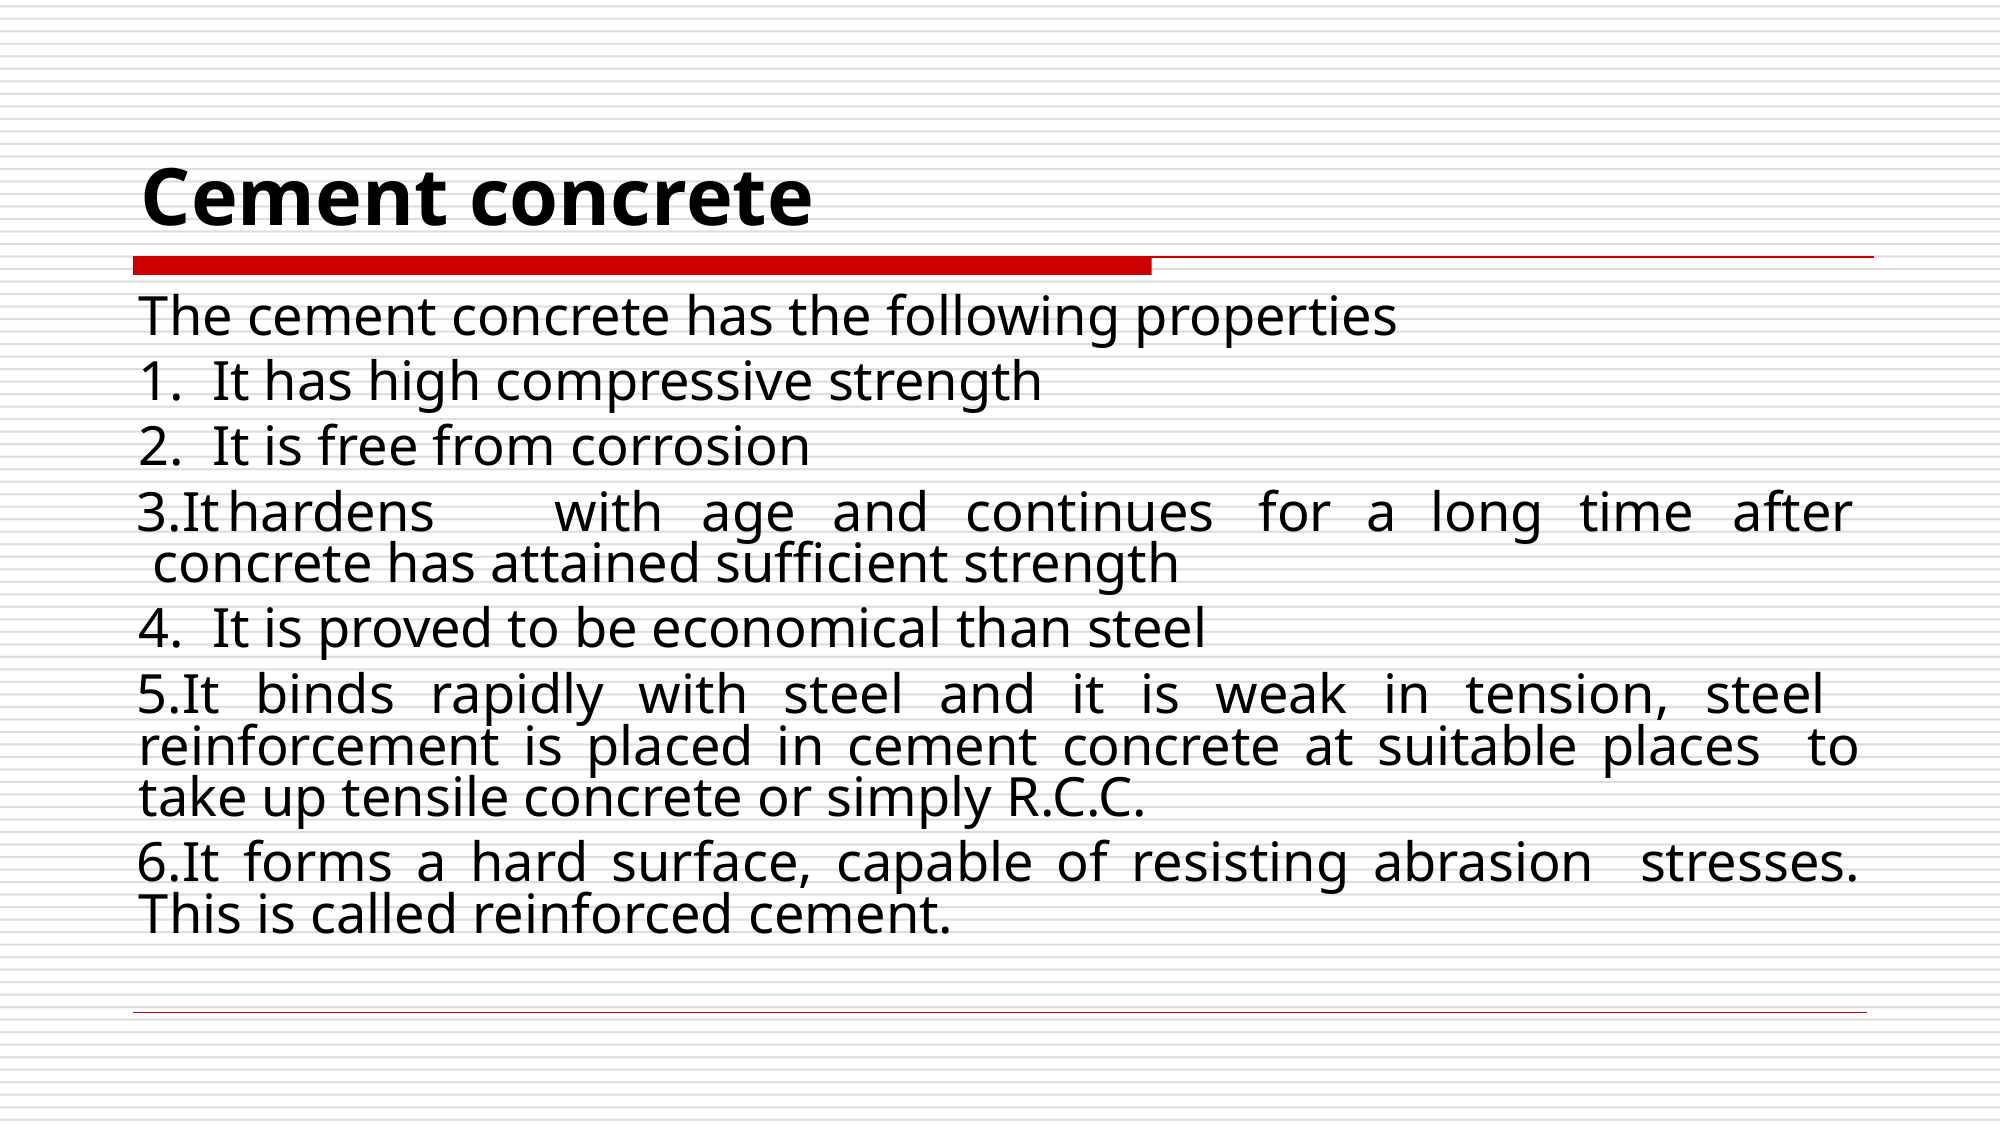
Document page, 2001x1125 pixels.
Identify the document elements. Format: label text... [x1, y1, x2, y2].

title Cement concrete [138, 144, 895, 279]
picture [0, 0, 2000, 1125]
text_box The cement concrete has the following properties It has high compressive strength It is free from corrosion It hardens with age and continues for a long time after concrete has attained sufficient strength It is proved to be economical than steel It binds rapidly with steel and it is weak in tension, steel reinforcement is placed in cement concrete at suitable places to take up tensile concrete or simply R.C.C. It forms a hard surface, capable of resisting abrasion stresses. This is called reinforced cement. [136, 279, 1862, 945]
